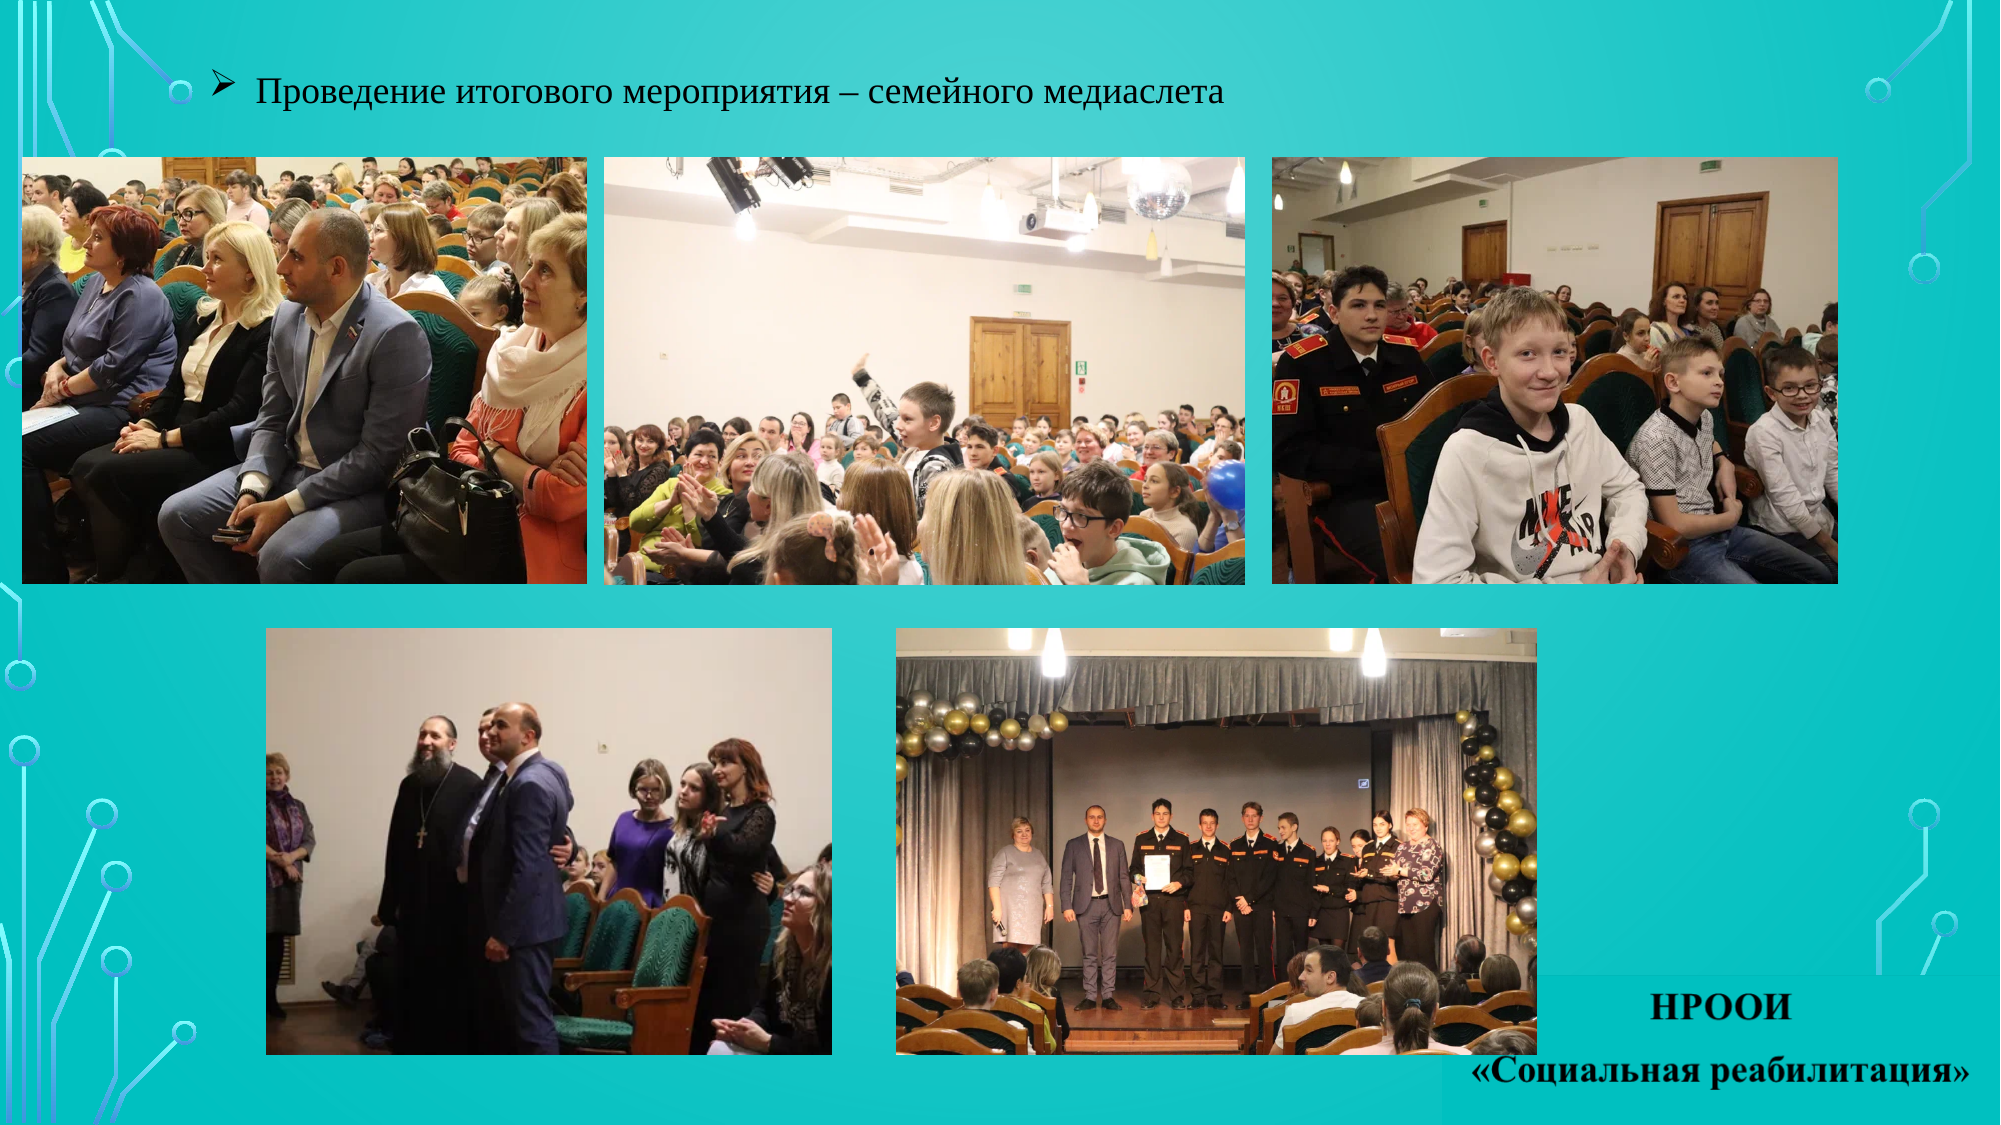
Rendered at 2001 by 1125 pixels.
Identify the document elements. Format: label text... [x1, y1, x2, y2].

picture [21, 157, 587, 585]
text_box Проведение итогового мероприятия – семейного медиаслета [193, 58, 1241, 118]
picture [896, 627, 2000, 1125]
picture [266, 627, 832, 1055]
picture [1272, 157, 1838, 585]
picture [604, 157, 1246, 585]
